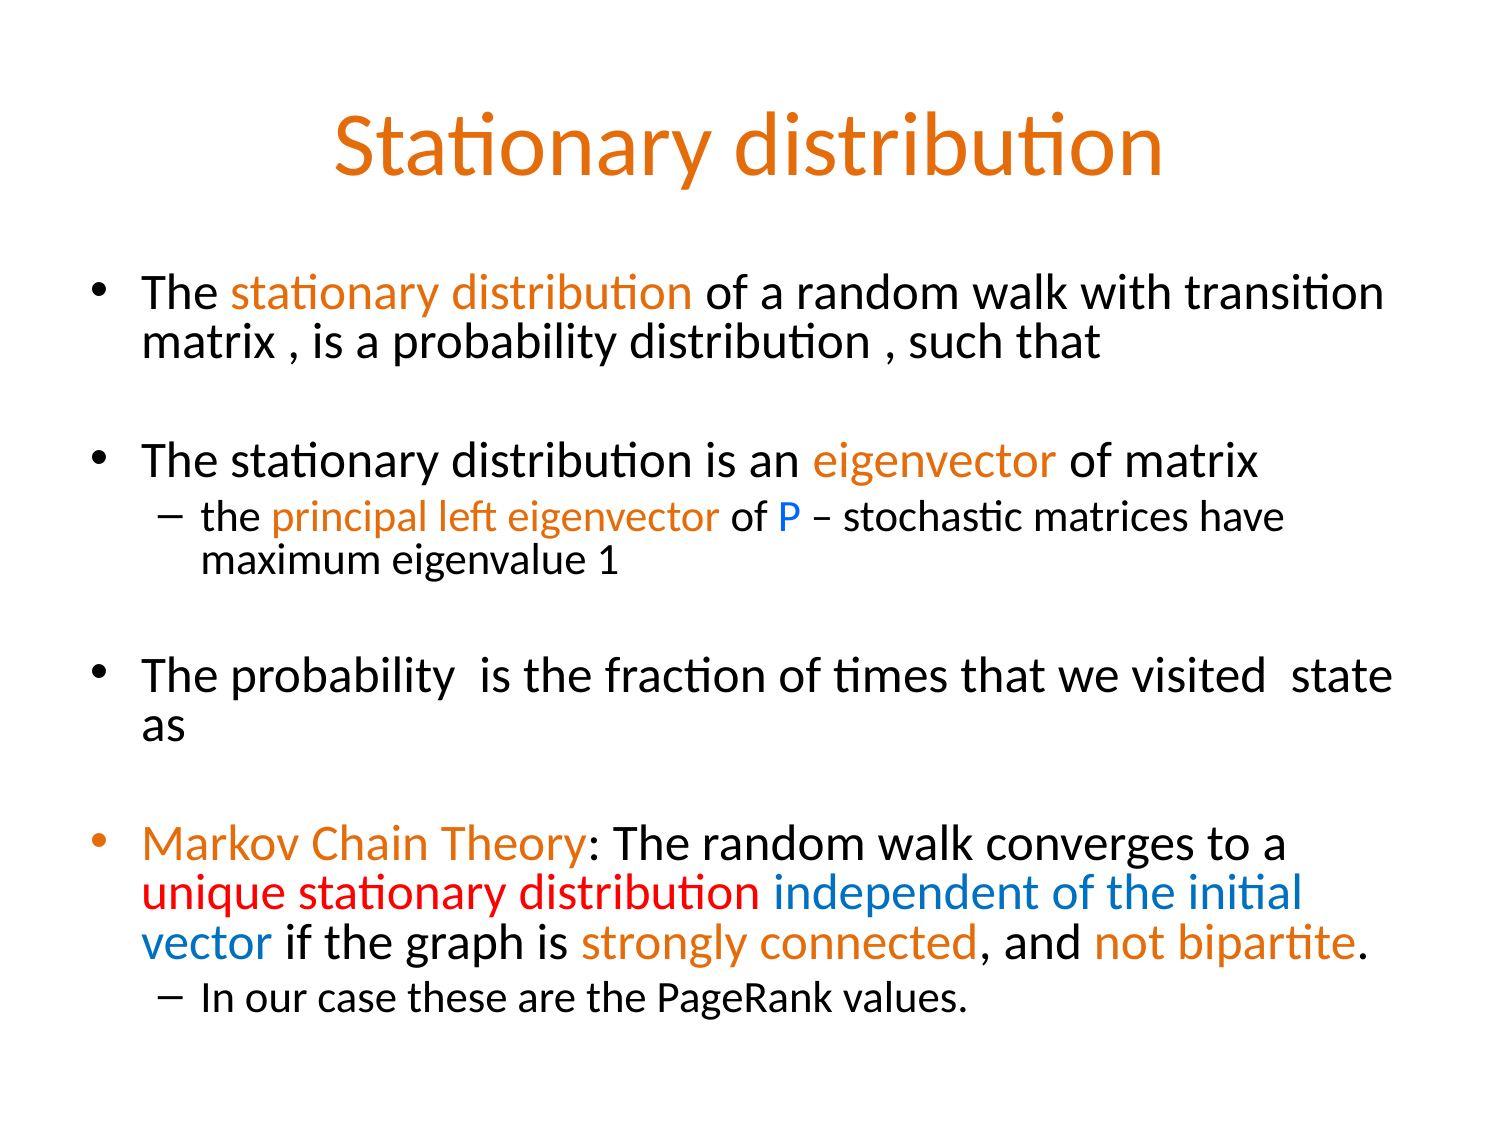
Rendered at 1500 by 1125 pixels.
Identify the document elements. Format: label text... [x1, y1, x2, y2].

title Stationary distribution [75, 45, 1425, 233]
